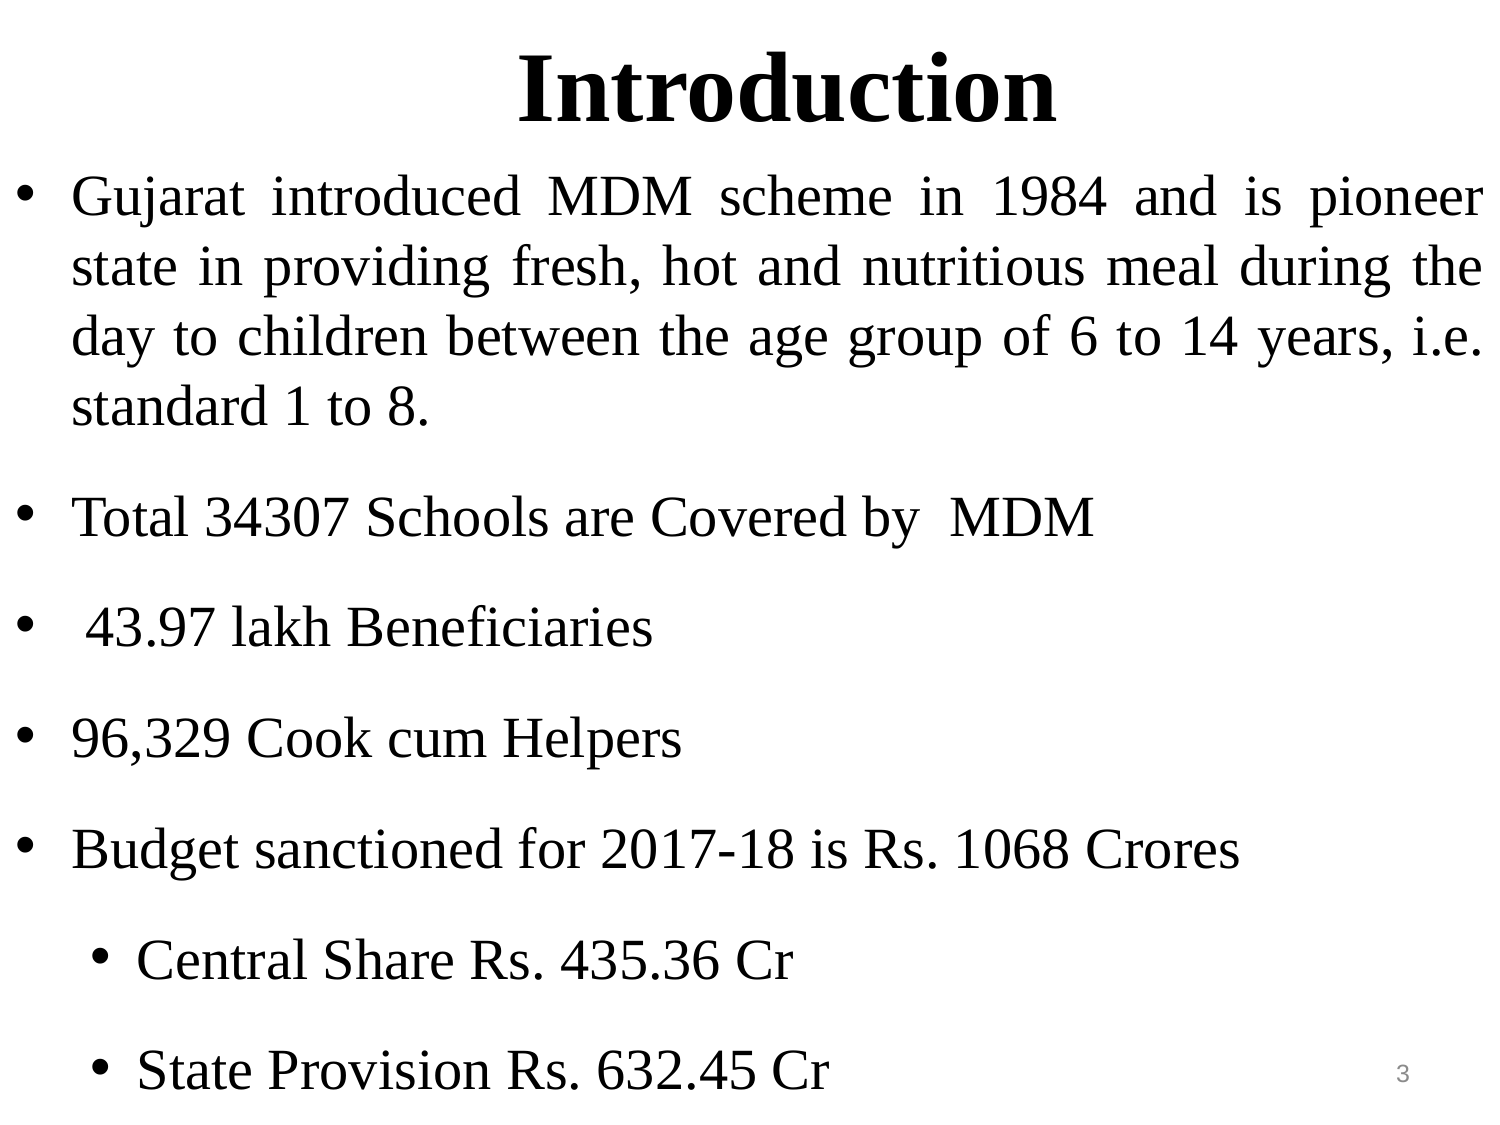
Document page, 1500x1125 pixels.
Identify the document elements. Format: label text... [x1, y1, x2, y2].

text_box [45, 691, 1321, 860]
slide_number 3 [1074, 1042, 1425, 1103]
list Gujarat introduced MDM scheme in 1984 and is pioneer state in providing fresh, hot and nutritious meal during the day to children between the age group of 6 to 14 years, i.e. standard 1 to 8. Total 34307 Schools are Covered by MDM 43.97 lakh Beneficiaries 96,329 Cook cum Helpers Budget sanctioned for 2017-18 is Rs. 1068 Crores Central Share Rs. 435.36 Cr State Provision Rs. 632.45 Cr [0, 149, 1500, 1125]
title Introduction [0, 0, 1250, 149]
